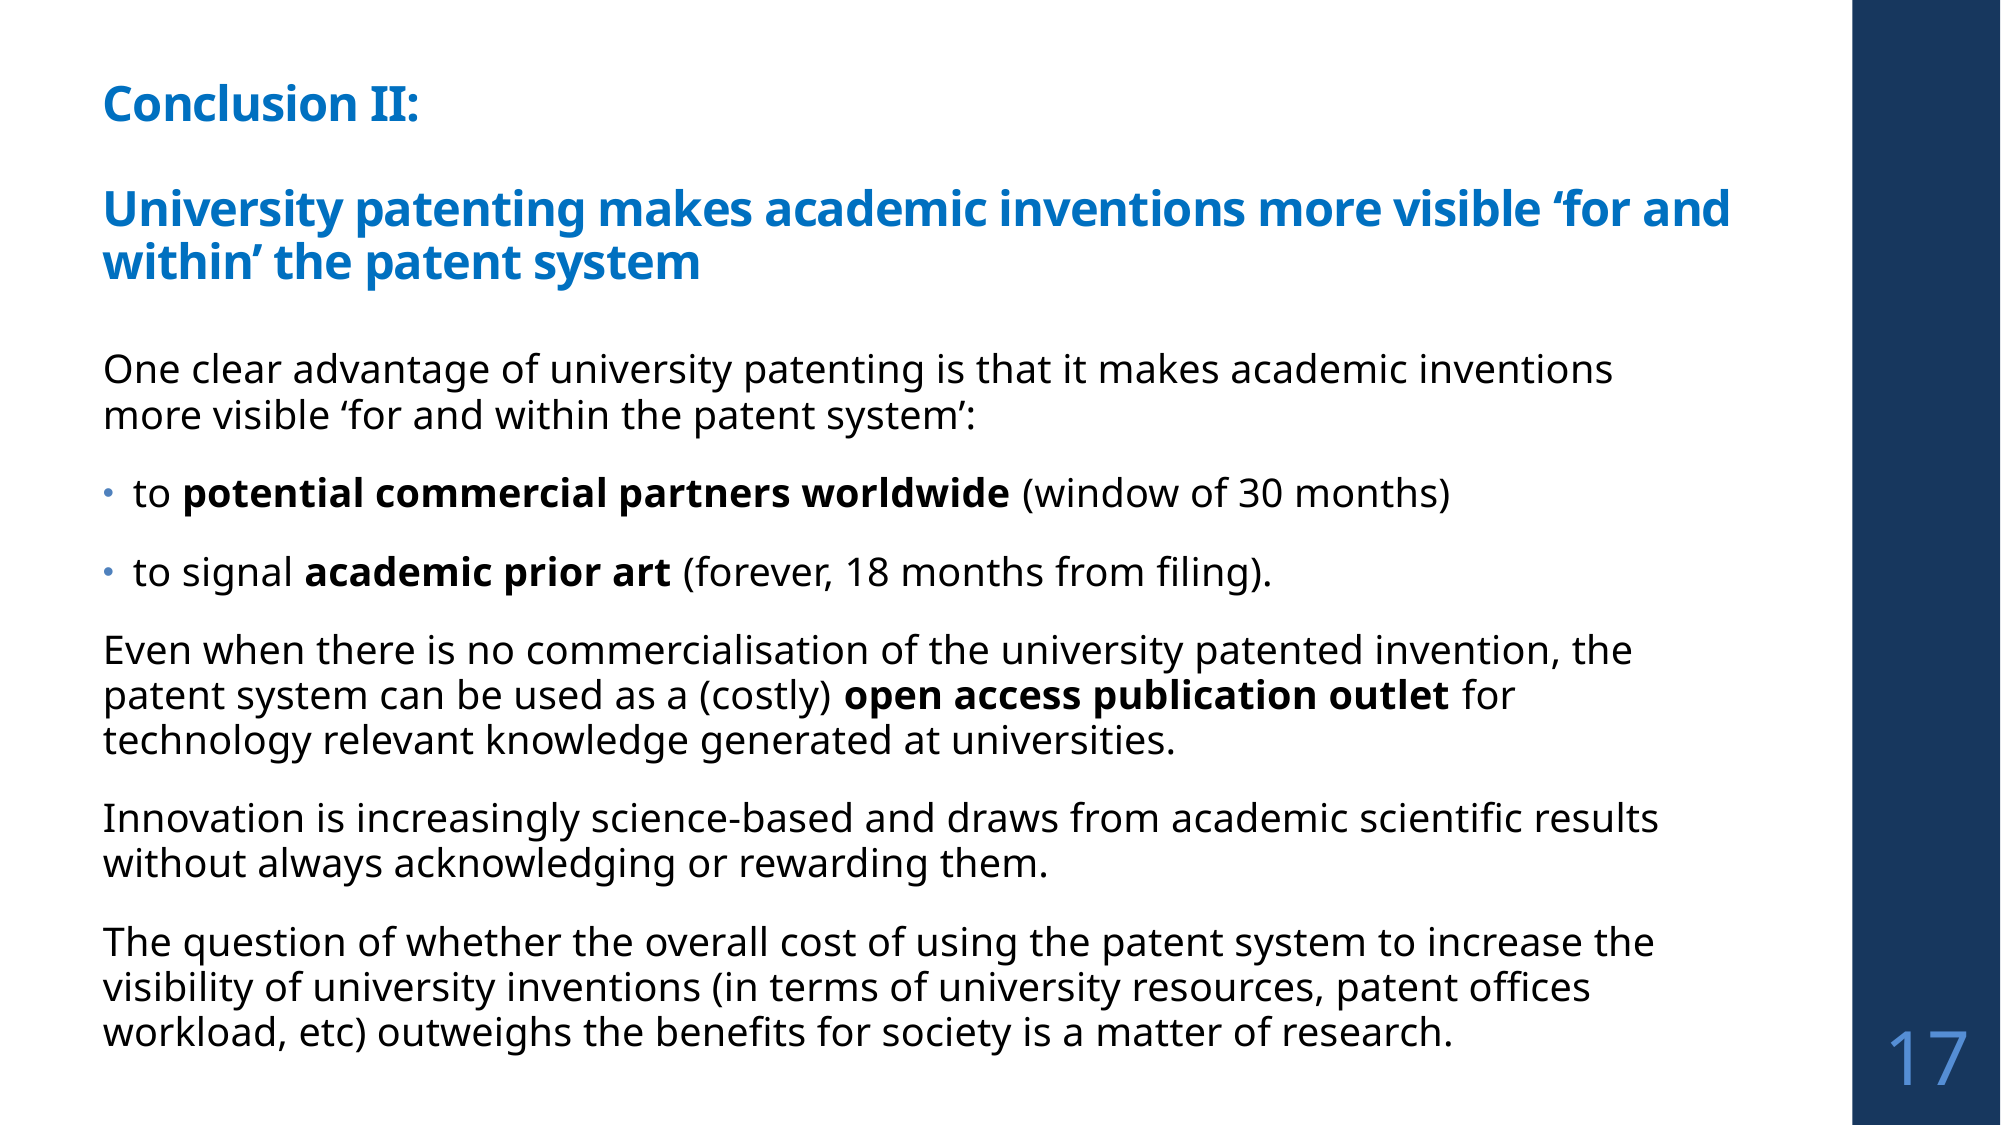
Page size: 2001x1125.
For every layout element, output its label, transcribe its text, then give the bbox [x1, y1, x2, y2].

list One clear advantage of university patenting is that it makes academic inventions more visible ‘for and within the patent system’: to potential commercial partners worldwide (window of 30 months) to signal academic prior art (forever, 18 months from filing). Even when there is no commercialisation of the university patented invention, the patent system can be used as a (costly) open access publication outlet for technology relevant knowledge generated at universities. Innovation is increasingly science-based and draws from academic scientific results without always acknowledging or rewarding them. The question of whether the overall cost of using the patent system to increase the visibility of university inventions (in terms of university resources, patent offices workload, etc) outweighs the benefits for society is a matter of research. [87, 340, 1718, 966]
text_box Conclusion II: University patenting makes academic inventions more visible ‘for and within’ the patent system [87, 71, 1806, 298]
slide_number 17 [1852, 1012, 2000, 1110]
